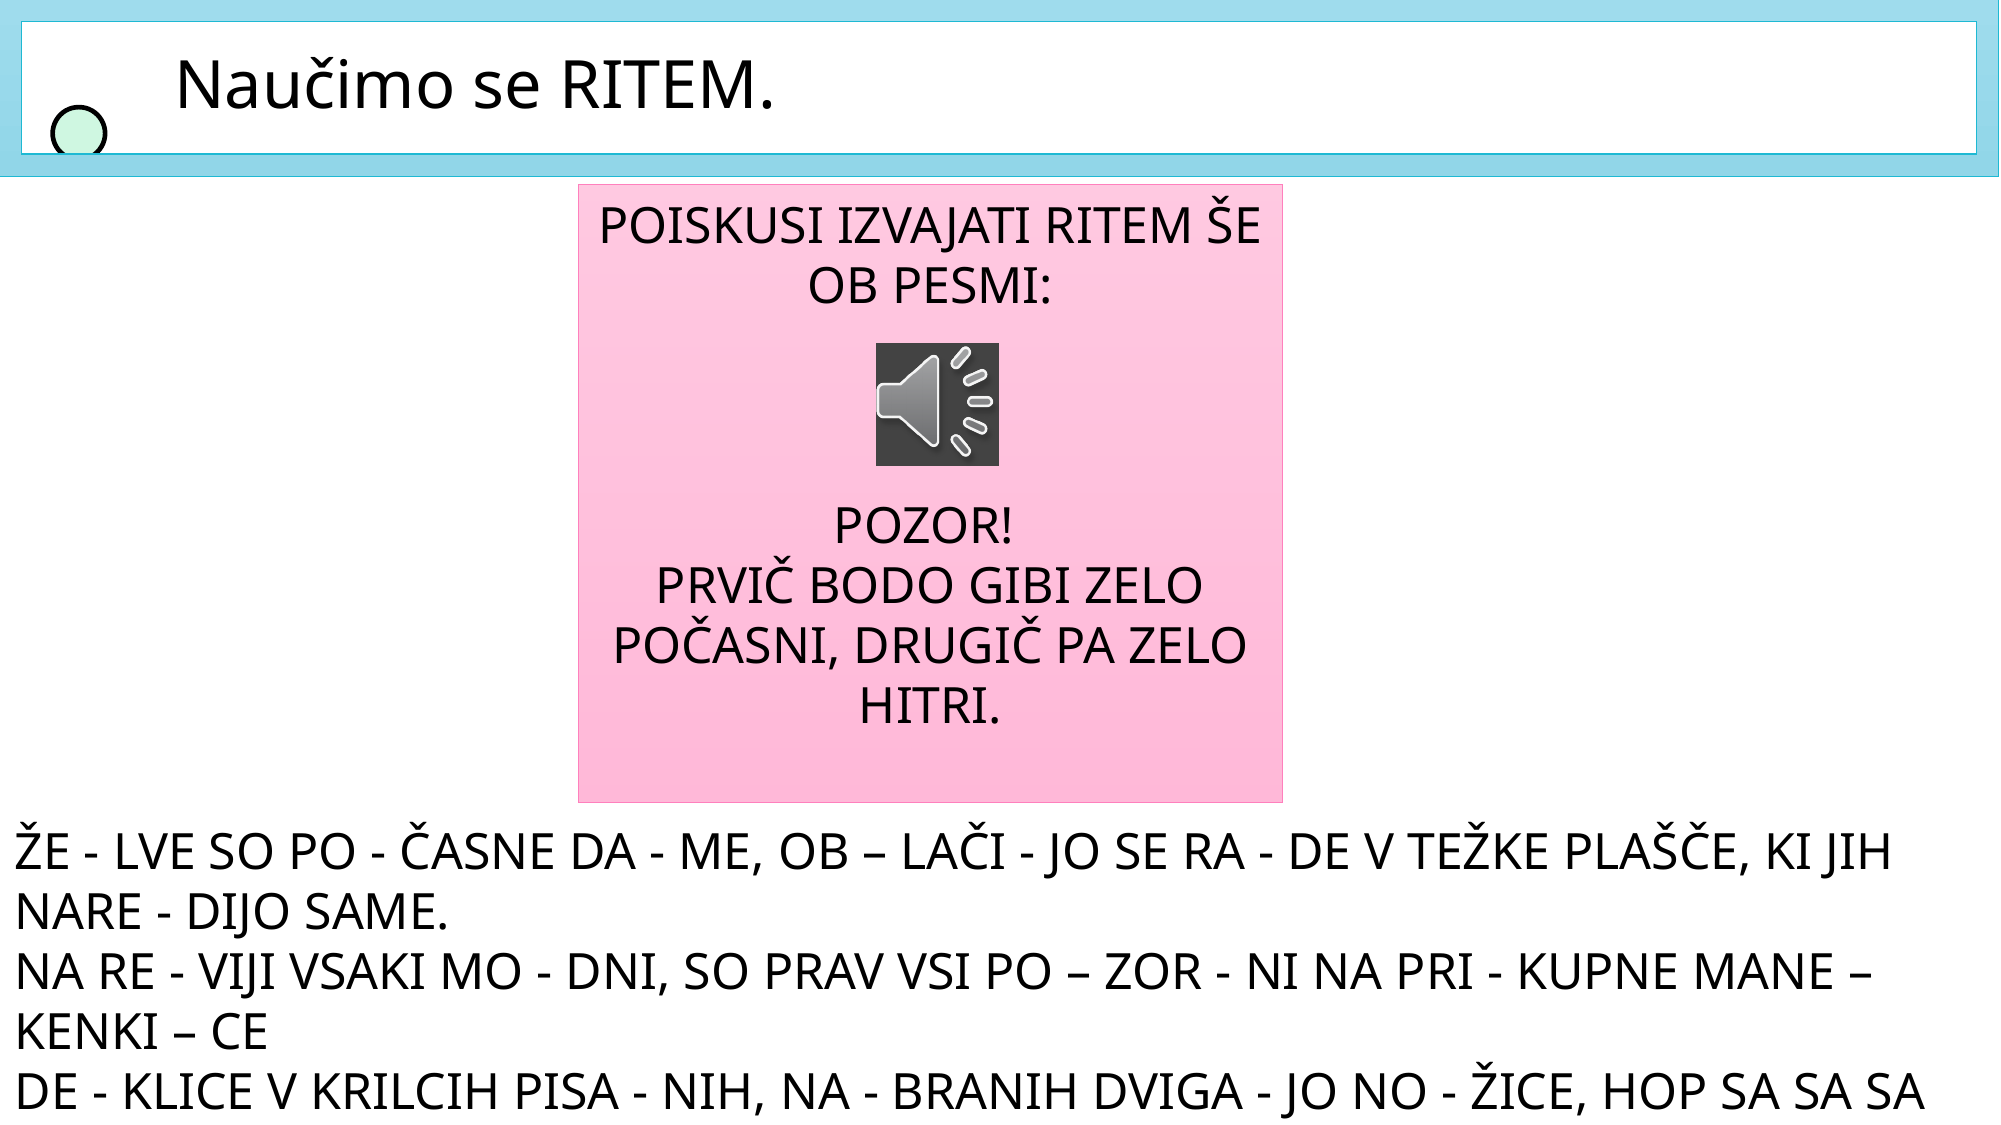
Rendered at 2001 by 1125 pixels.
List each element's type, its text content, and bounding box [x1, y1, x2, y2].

text_box ŽE - LVE SO PO - ČASNE DA - ME, OB – LAČI - JO SE RA - DE V TEŽKE PLAŠČE, KI JIH NARE - DIJO SAME. NA RE - VIJI VSAKI MO - DNI, SO PRAV VSI PO – ZOR - NI NA PRI - KUPNE MANE – KENKI – CE DE - KLICE V KRILCIH PISA - NIH, NA - BRANIH DVIGA - JO NO - ŽICE, HOP SA SA SA SA SA SA SA. KAN - KAN PLES JE ZA ZA - BAVO, ZA VE - SELJE PRA - VO IN ZA - TO GA PLEŠI - MO PRAV VSI. [0, 811, 2000, 1125]
text_box POISKUSI IZVAJATI RITEM ŠE OB PESMI: POZOR! PRVIČ BODO GIBI ZELO POČASNI, DRUGIČ PA ZELO HITRI. [578, 184, 1283, 803]
picture [875, 342, 1000, 468]
text_box [0, 0, 1999, 177]
text_box Naučimo se RITEM. [159, 34, 1880, 129]
